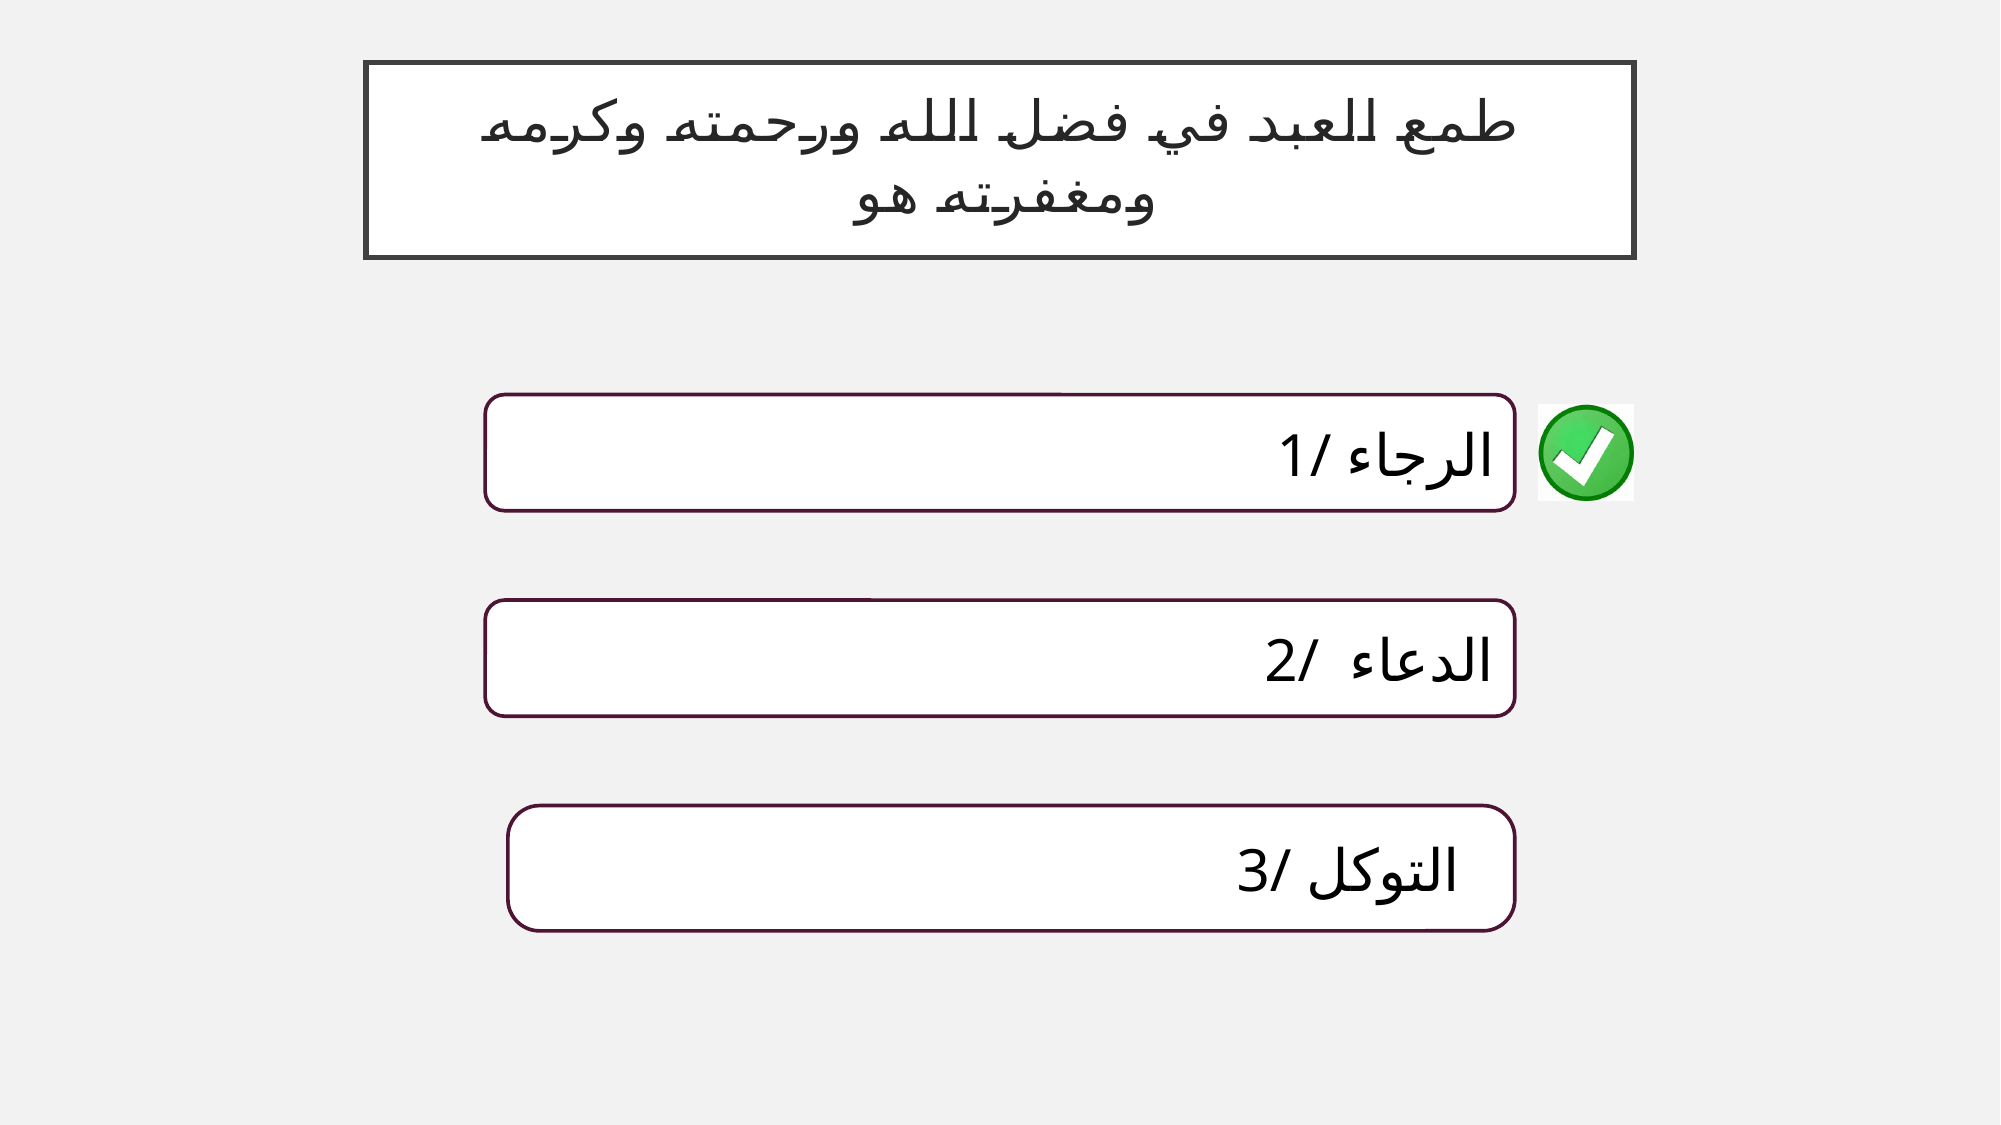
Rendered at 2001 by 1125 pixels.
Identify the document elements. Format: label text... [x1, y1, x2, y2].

text_box 3/ التوكل [507, 805, 1515, 931]
text_box 1/ الرجاء [485, 394, 1515, 511]
title طمع العبد في فضل الله ورحمته وكرمه ومغفرته هو [363, 60, 1637, 260]
picture [1538, 404, 1634, 501]
text_box 2/ الدعاء [485, 600, 1515, 717]
